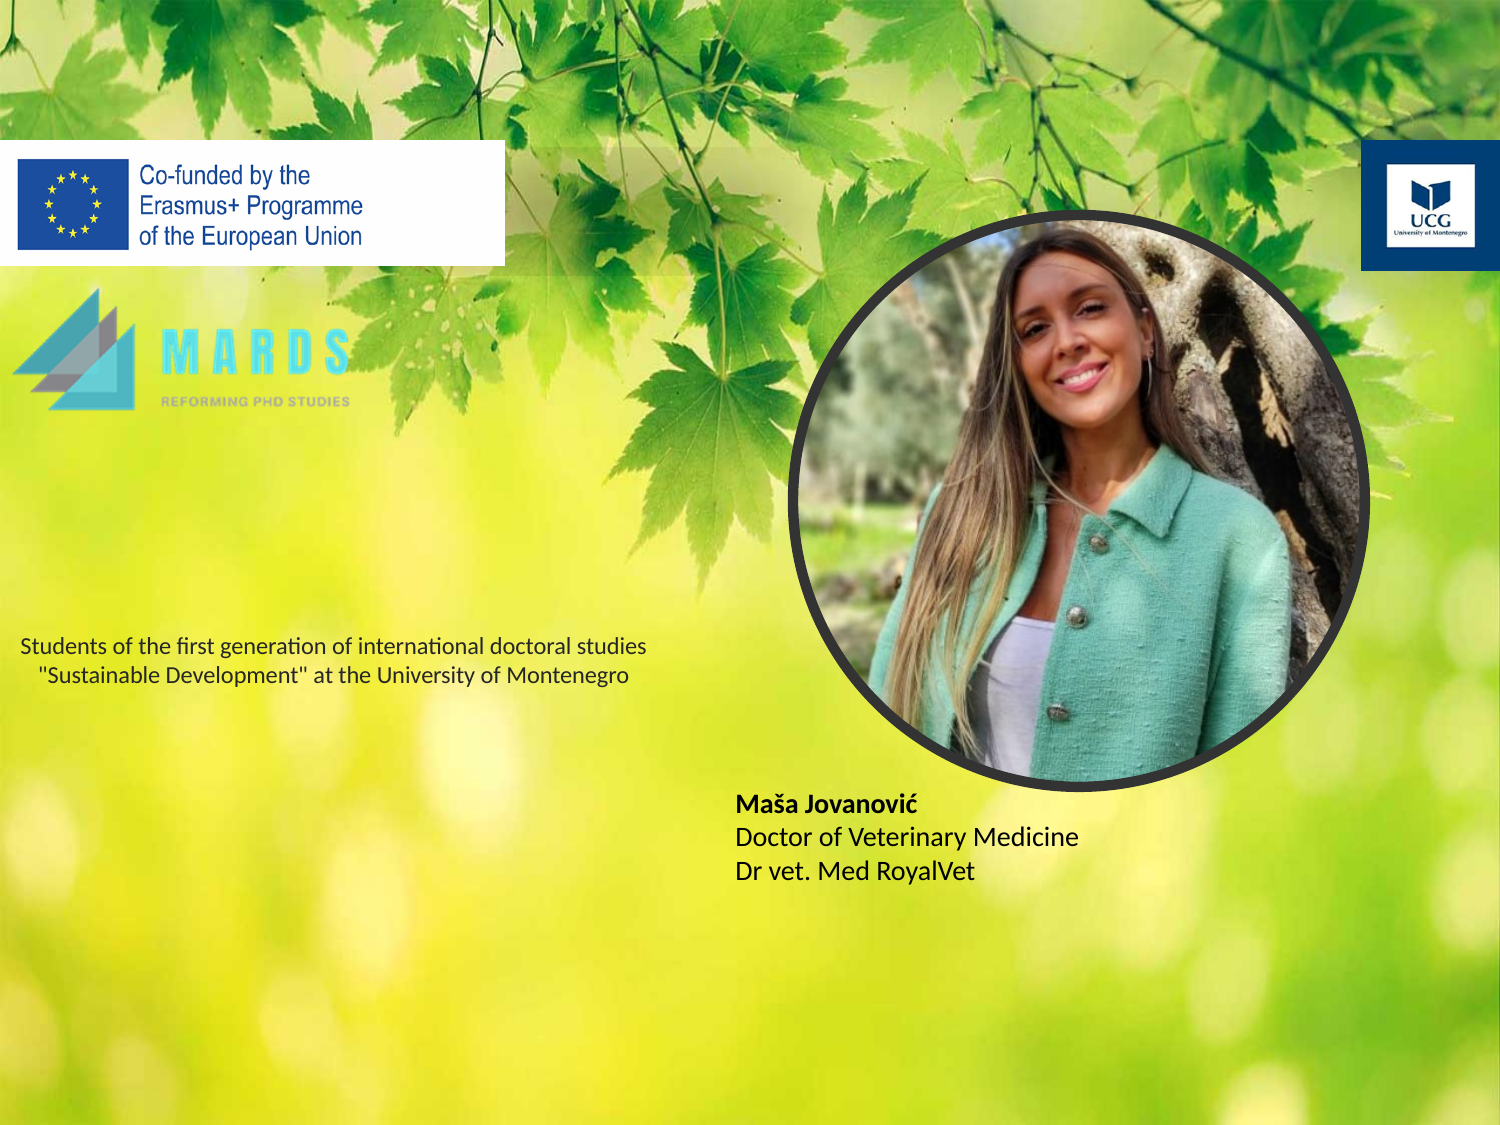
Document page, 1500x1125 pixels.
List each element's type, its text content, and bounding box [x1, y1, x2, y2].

picture [0, 0, 1500, 1125]
text_box Maša Jovanović Doctor of Veterinary Medicine Dr vet. Med RoyalVet [720, 777, 1470, 894]
list Students of the first generation of international doctoral studies "Sustainable Development" at the University of Montenegro [0, 610, 667, 709]
